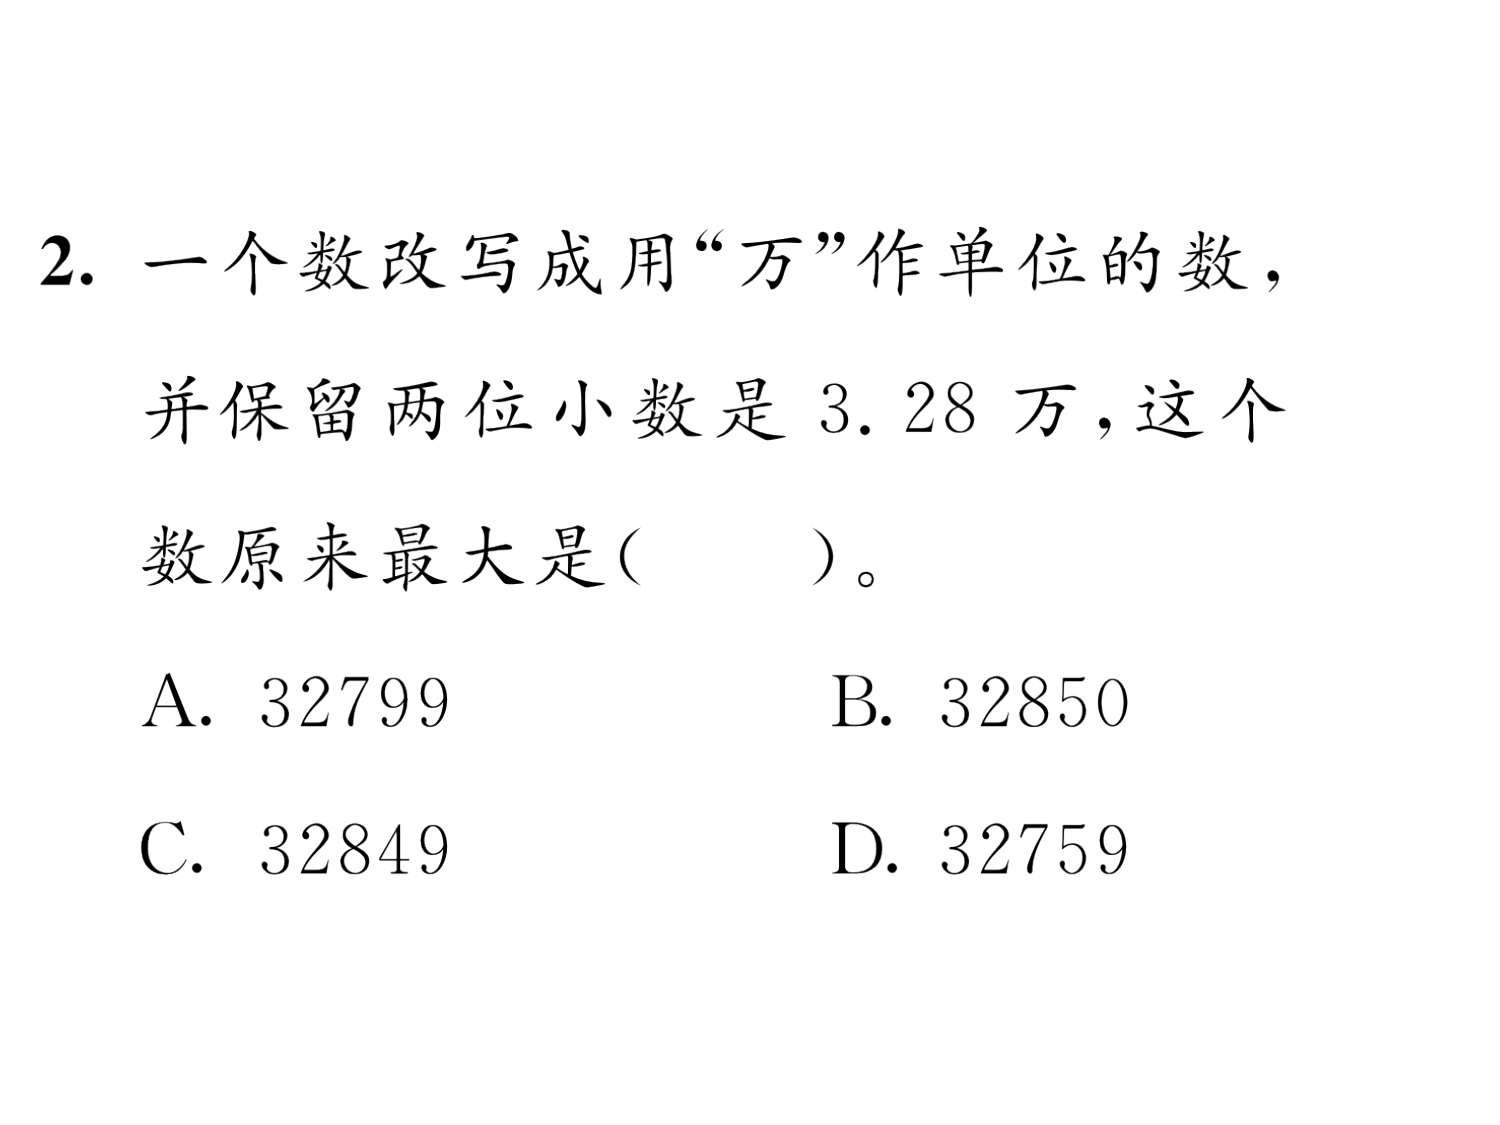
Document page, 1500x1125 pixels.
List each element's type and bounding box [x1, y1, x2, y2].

picture [35, 177, 1453, 913]
